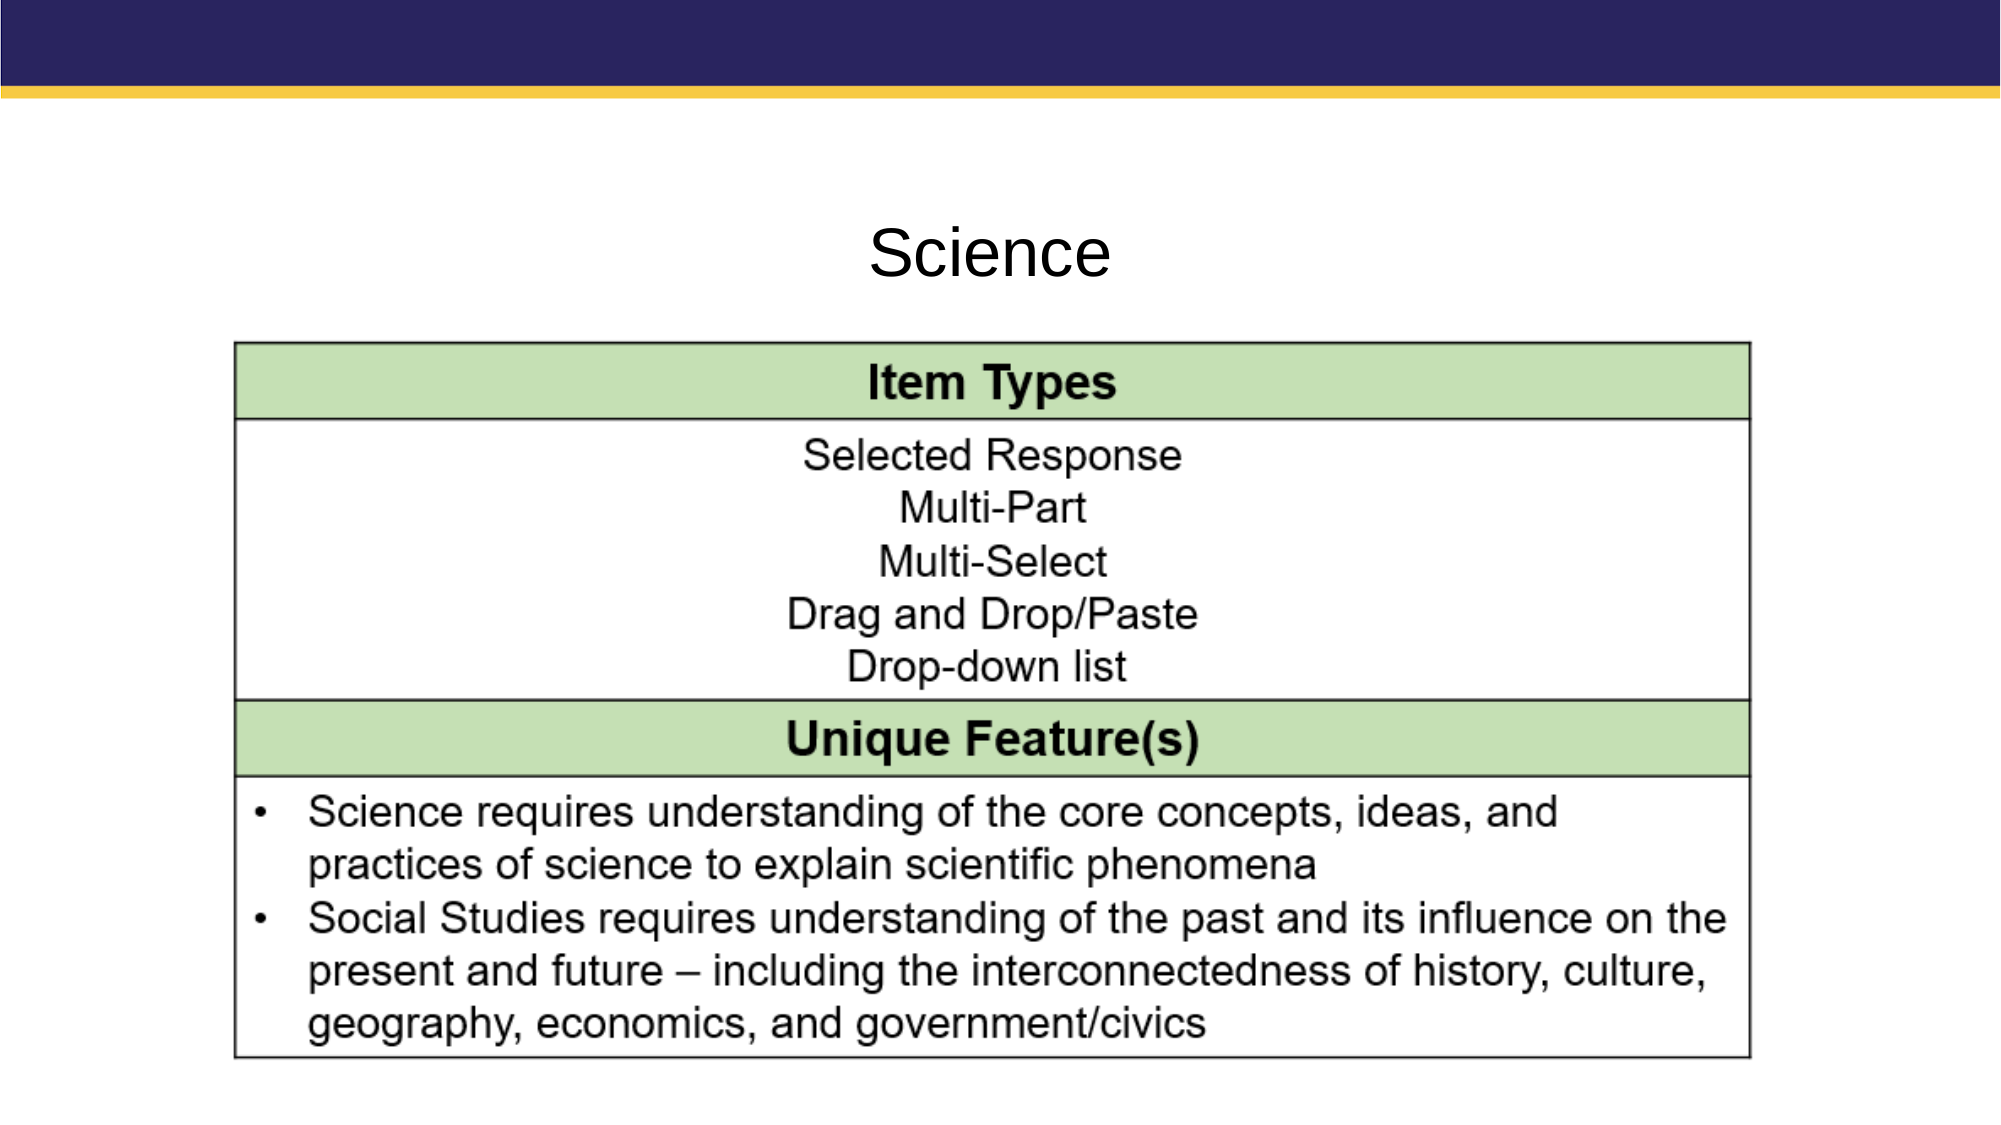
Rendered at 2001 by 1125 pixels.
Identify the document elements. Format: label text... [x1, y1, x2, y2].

title Science [137, 145, 1863, 363]
picture [0, 0, 2001, 1125]
